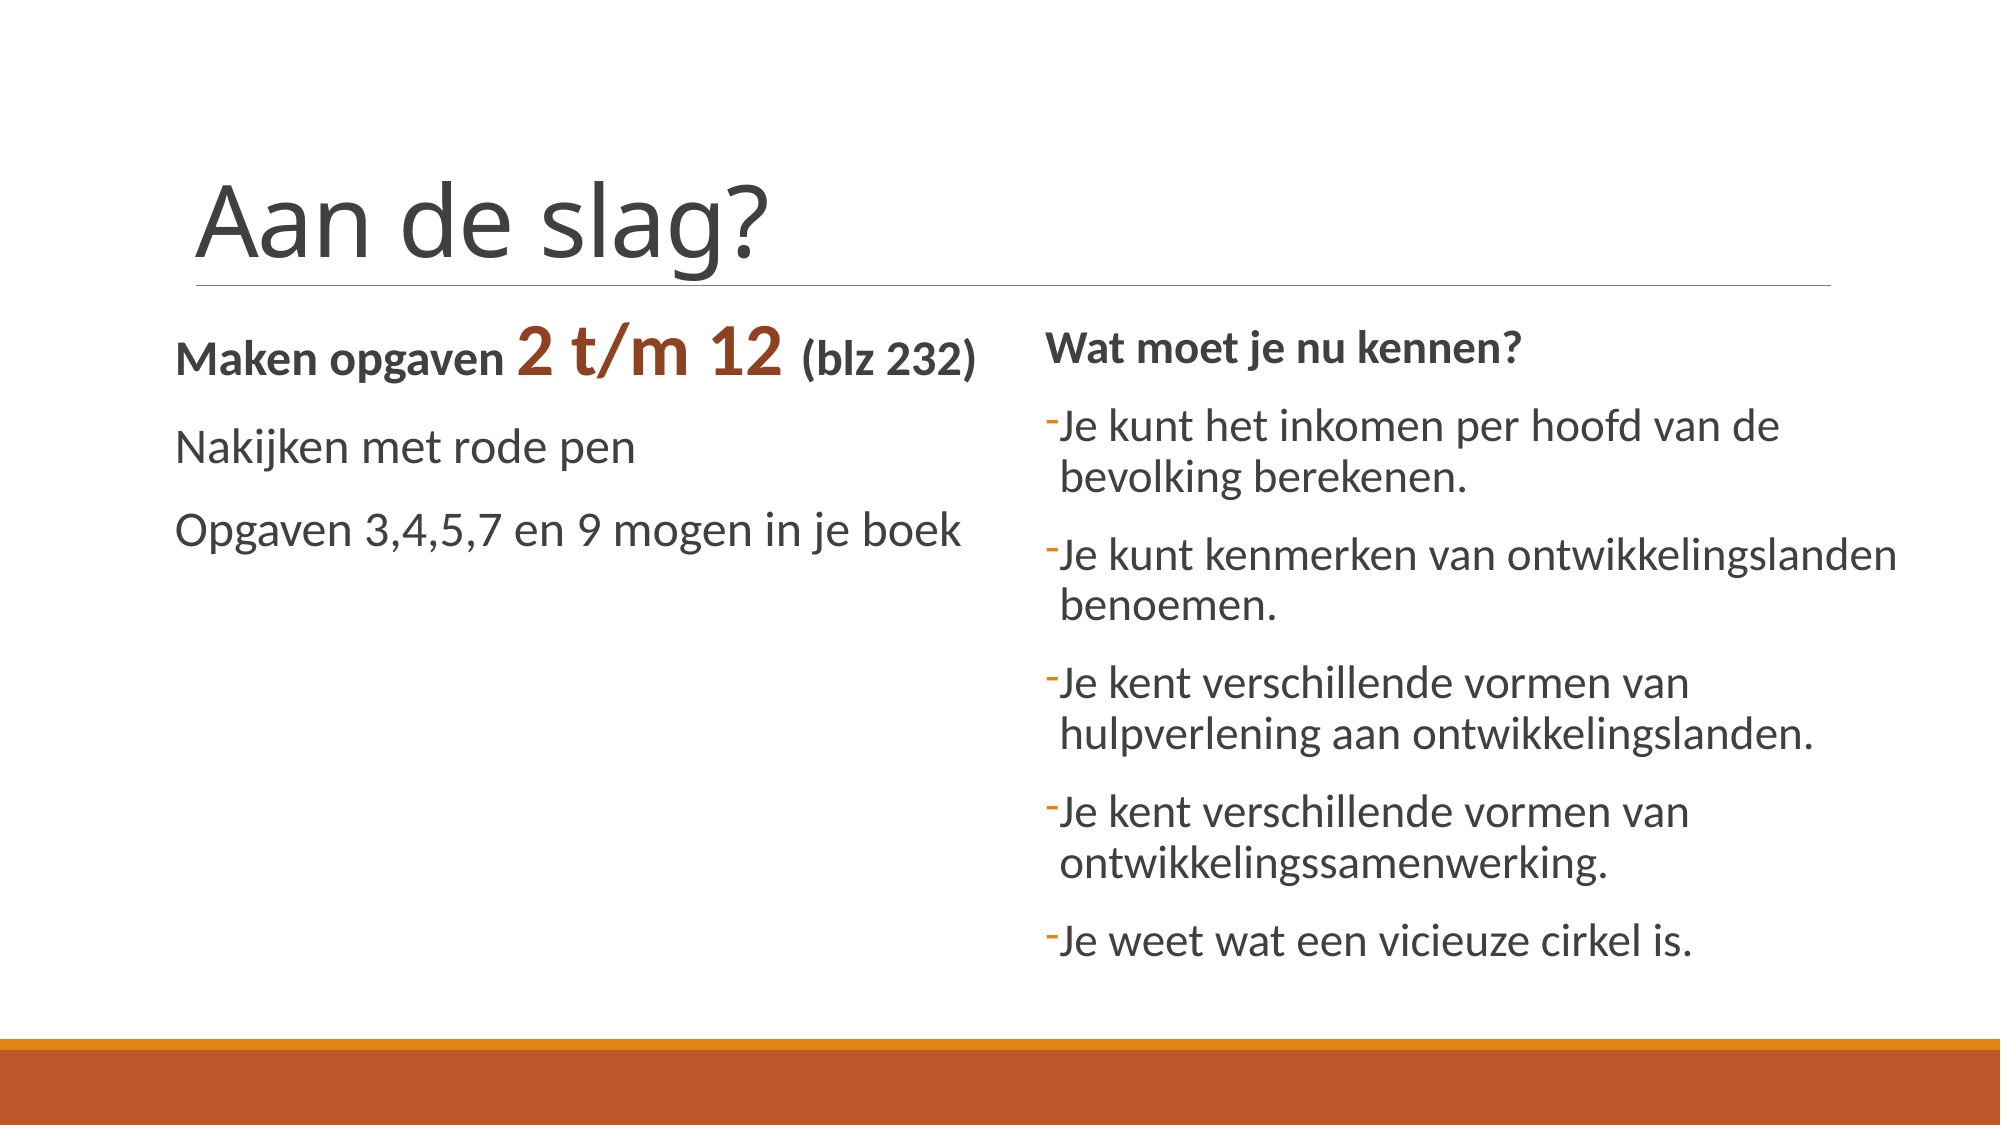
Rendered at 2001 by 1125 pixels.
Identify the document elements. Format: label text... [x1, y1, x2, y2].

title Aan de slag? [180, 47, 1830, 285]
list Maken opgaven 2 t/m 12 (blz 232) Nakijken met rode pen Opgaven 3,4,5,7 en 9 mogen in je boek [174, 302, 1000, 963]
text_box Wat moet je nu kennen? Je kunt het inkomen per hoofd van de bevolking berekenen. Je kunt kenmerken van ontwikkelingslanden benoemen. Je kent verschillende vormen van hulpverlening aan ontwikkelingslanden. Je kent verschillende vormen van ontwikkelingssamenwerking. Je weet wat een vicieuze cirkel is. [1045, 315, 1927, 976]
